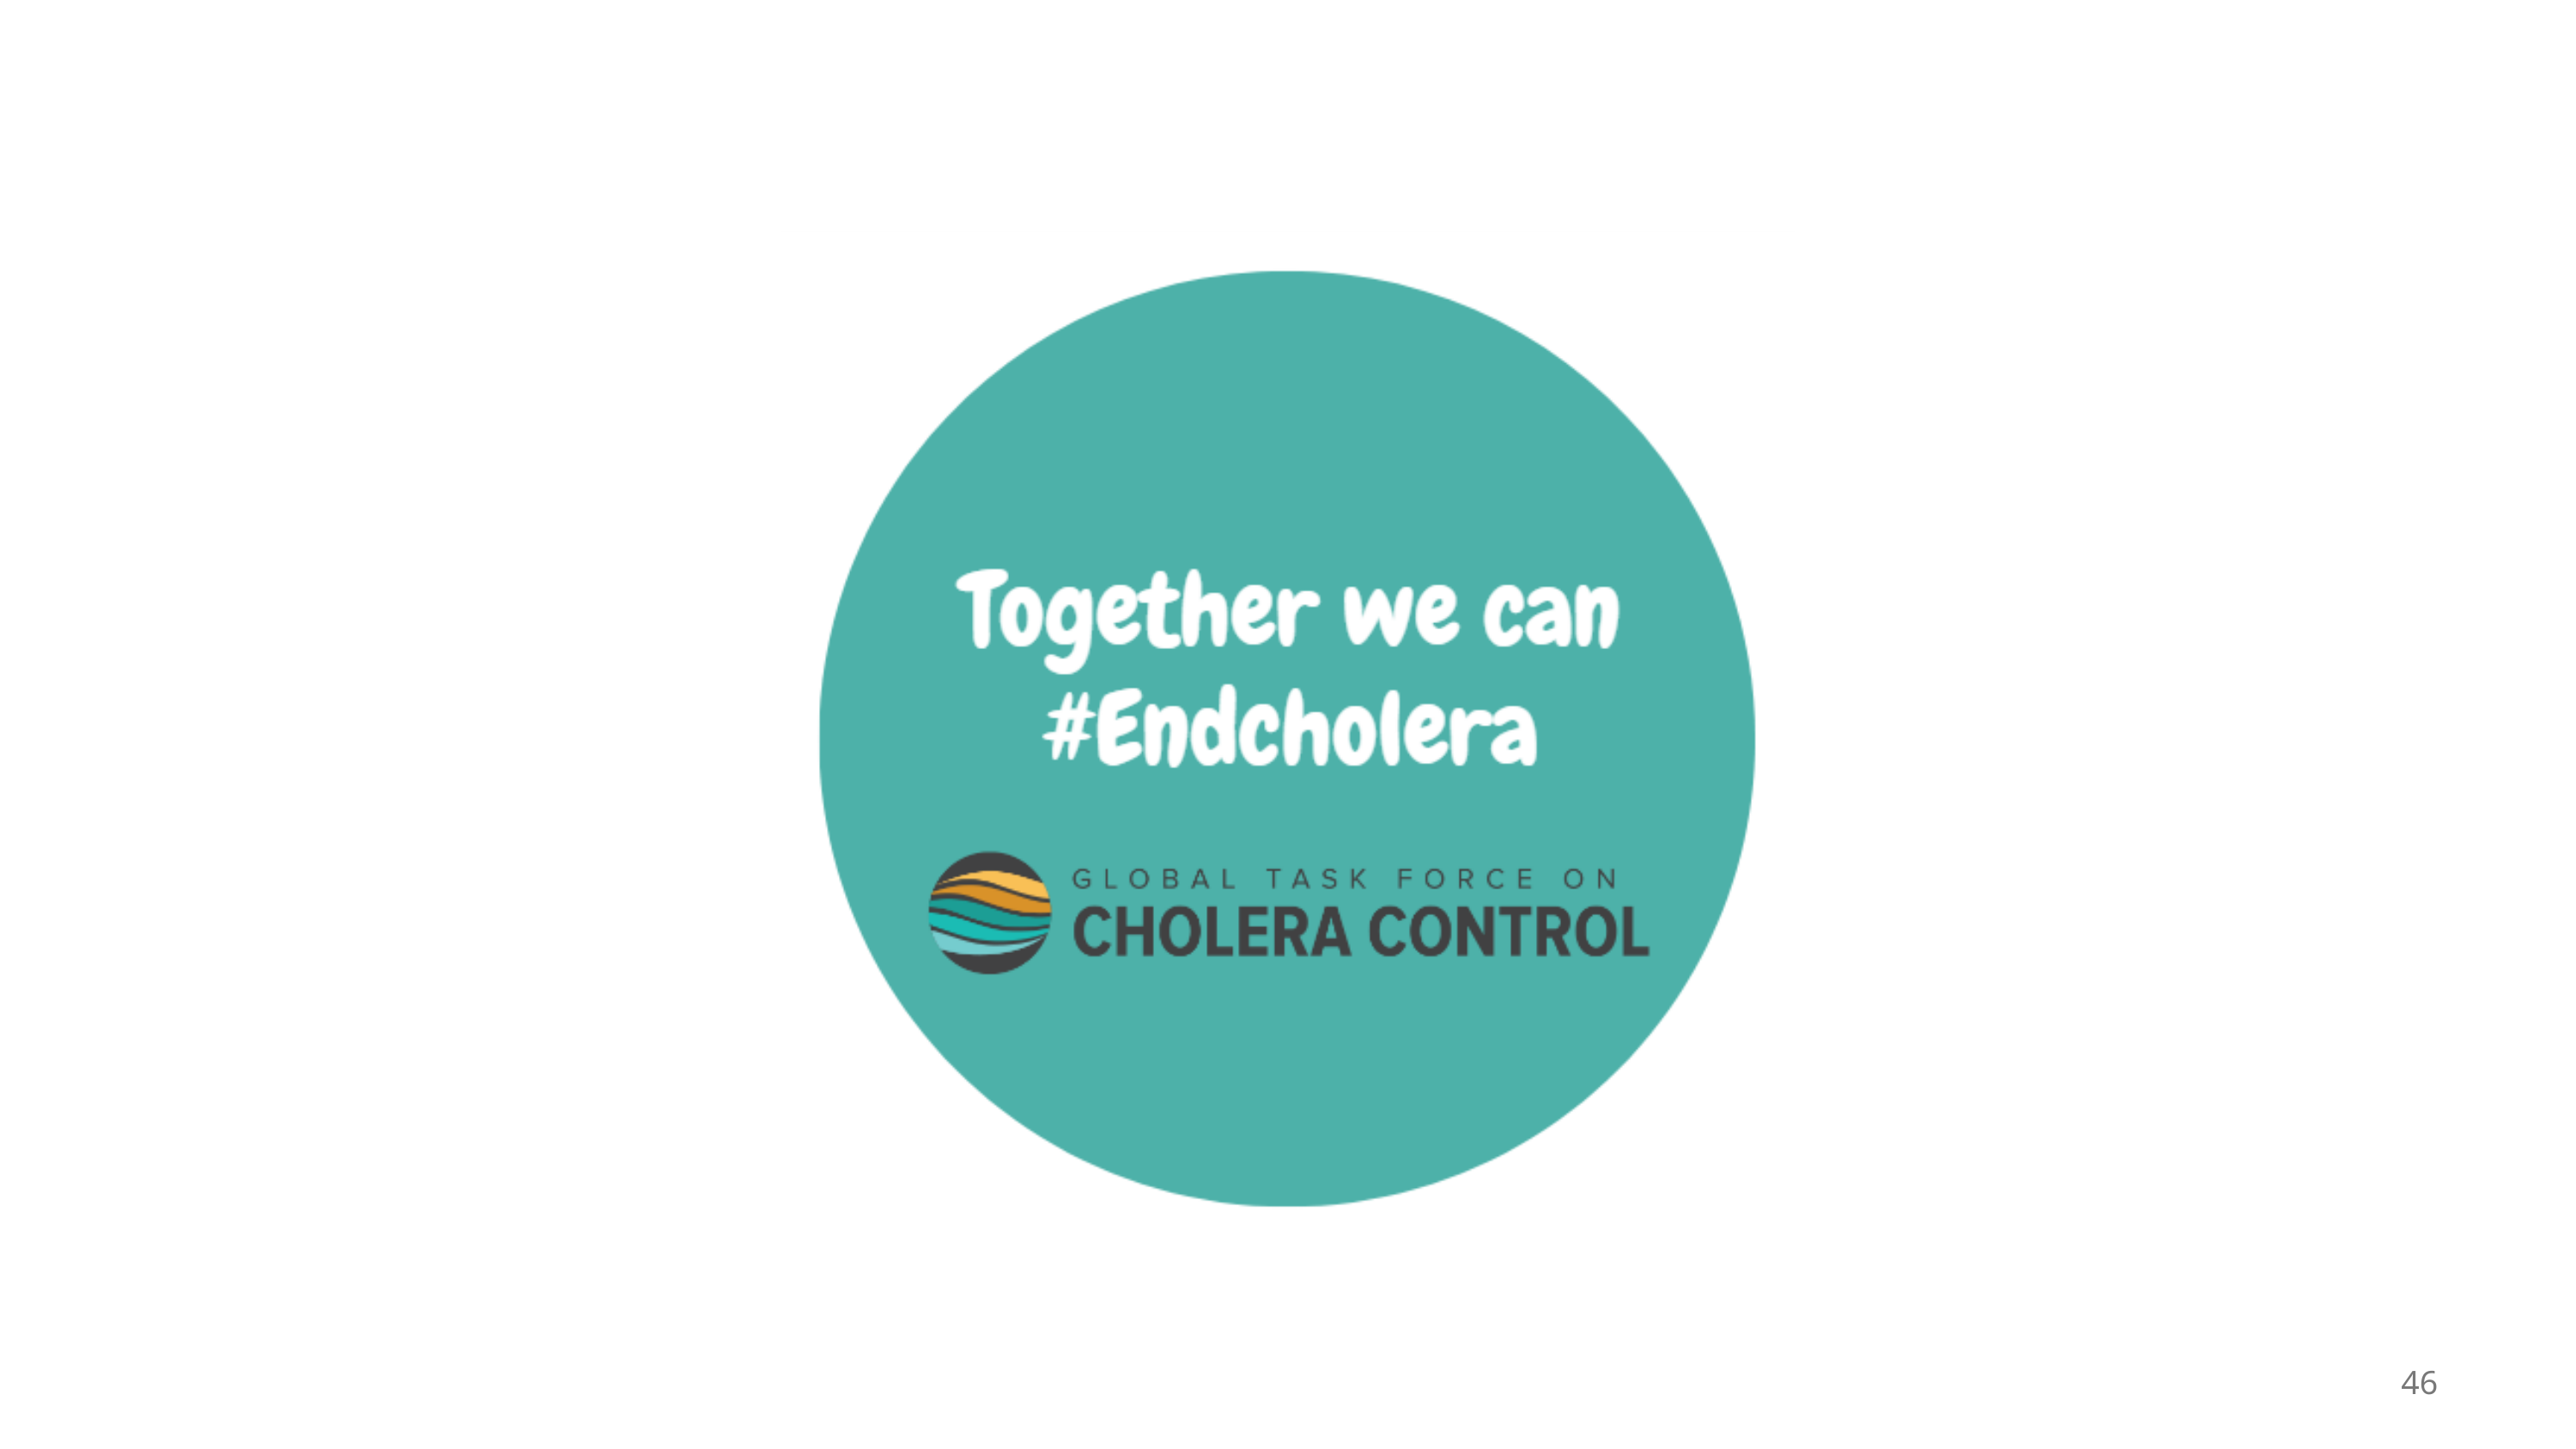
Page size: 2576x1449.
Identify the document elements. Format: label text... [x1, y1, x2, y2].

picture [780, 229, 1796, 1219]
slide_number 46 [1871, 1345, 2451, 1423]
